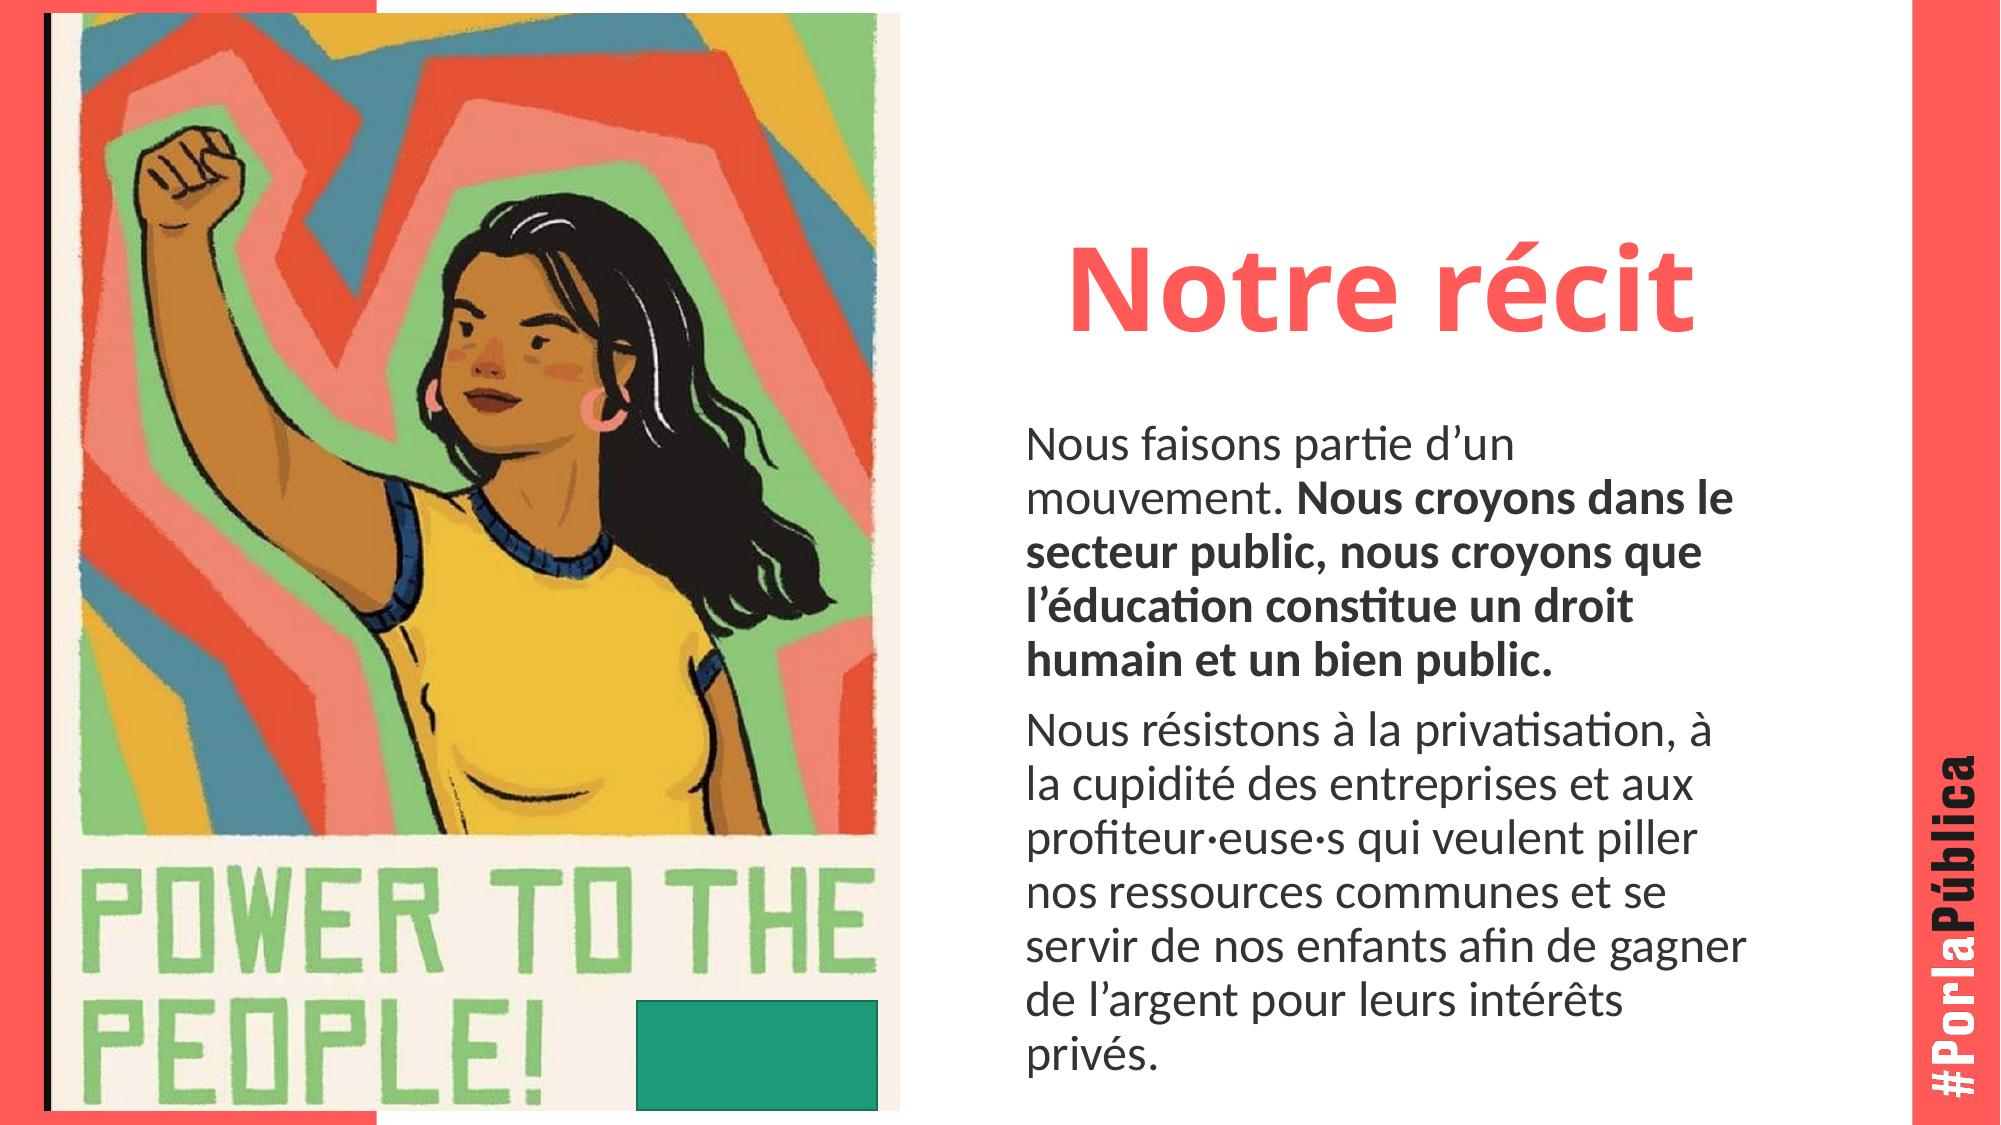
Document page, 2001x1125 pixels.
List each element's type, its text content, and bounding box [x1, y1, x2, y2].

title Notre récit [1048, 82, 1773, 364]
list Nous faisons partie d’un mouvement. Nous croyons dans le secteur public, nous croyons que l’éducation constitue un droit humain et un bien public. Nous résistons à la privatisation, à la cupidité des entreprises et aux profiteur·euse·s qui veulent piller nos ressources communes et se servir de nos enfants afin de gagner de l’argent pour leurs intérêts privés. [1010, 332, 1772, 1043]
picture [0, 0, 901, 1125]
picture [1914, 489, 2001, 1125]
